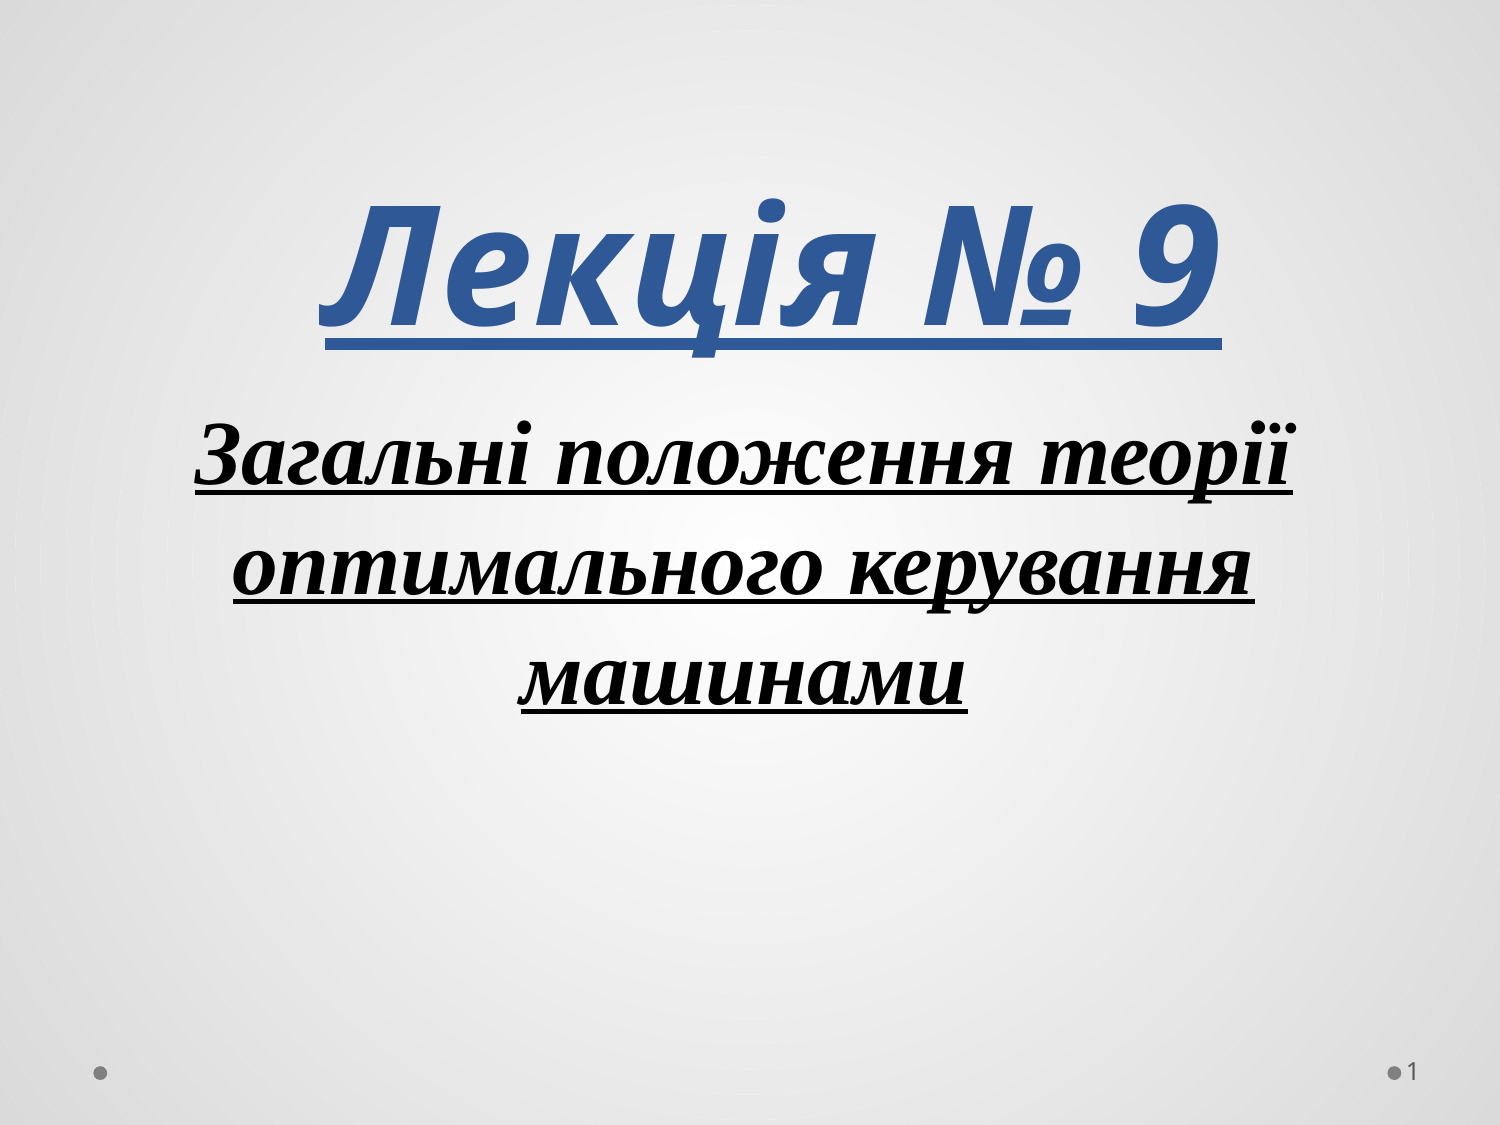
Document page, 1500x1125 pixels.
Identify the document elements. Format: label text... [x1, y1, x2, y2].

title Лекція № 9 [135, 125, 1411, 367]
slide_number 1 [1401, 1042, 1494, 1103]
subtitle Загальні положення теорії оптимального керування машинами [112, 385, 1376, 673]
